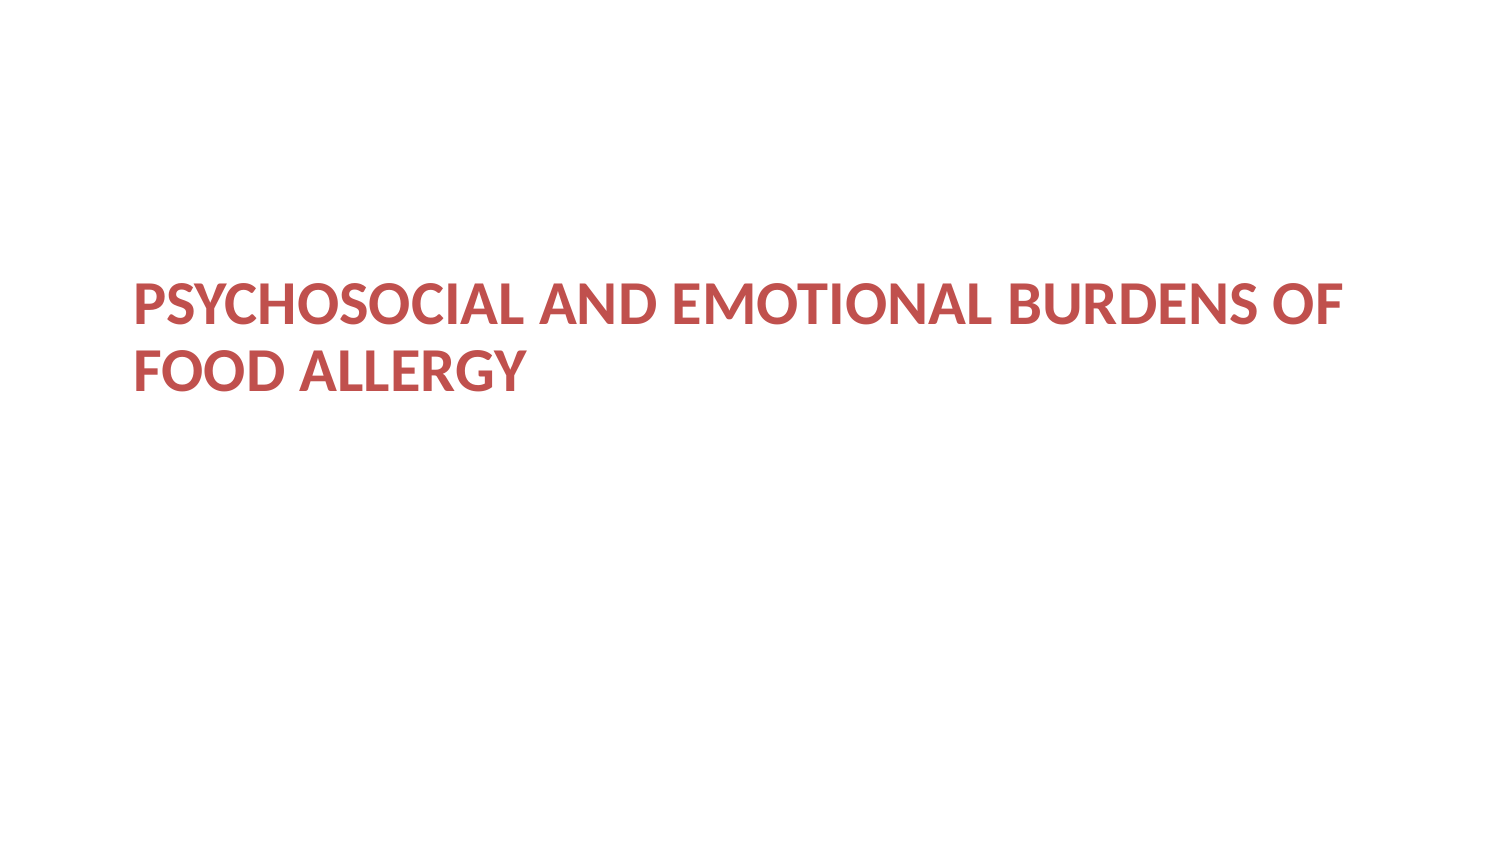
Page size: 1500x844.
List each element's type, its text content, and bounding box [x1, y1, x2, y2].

title Psychosocial and Emotional Burdens of Food Allergy [118, 254, 1394, 422]
